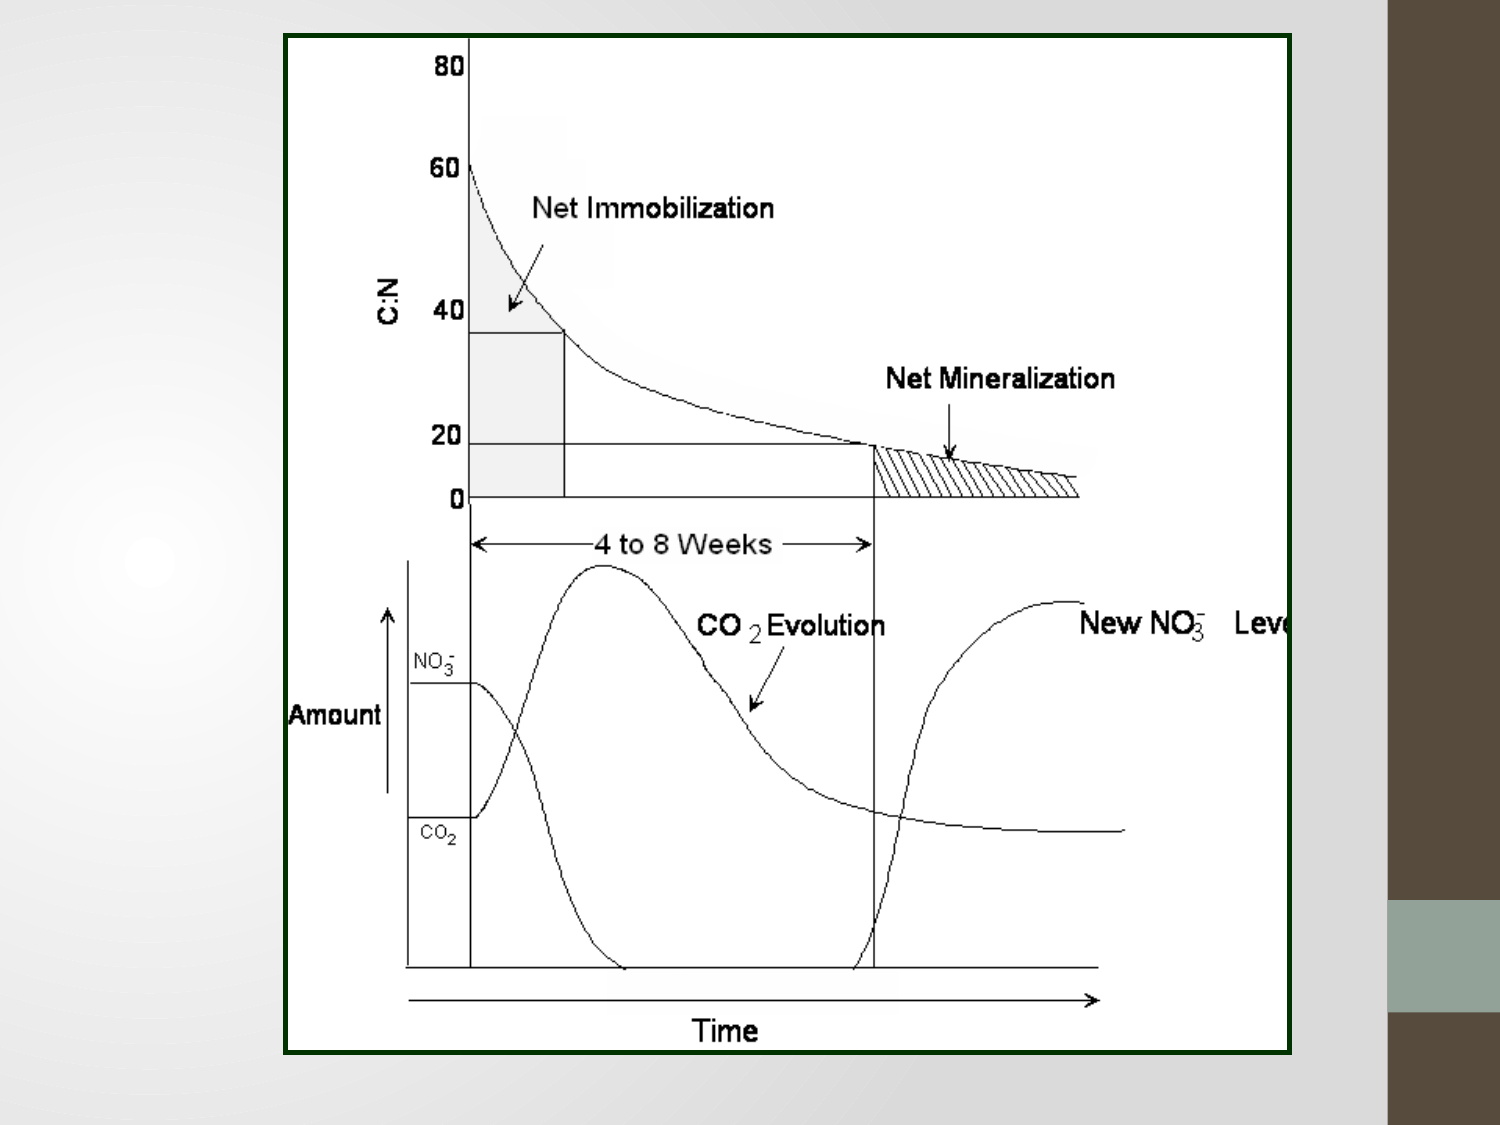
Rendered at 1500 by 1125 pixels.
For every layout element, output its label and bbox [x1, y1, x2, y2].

picture [286, 36, 1288, 1051]
